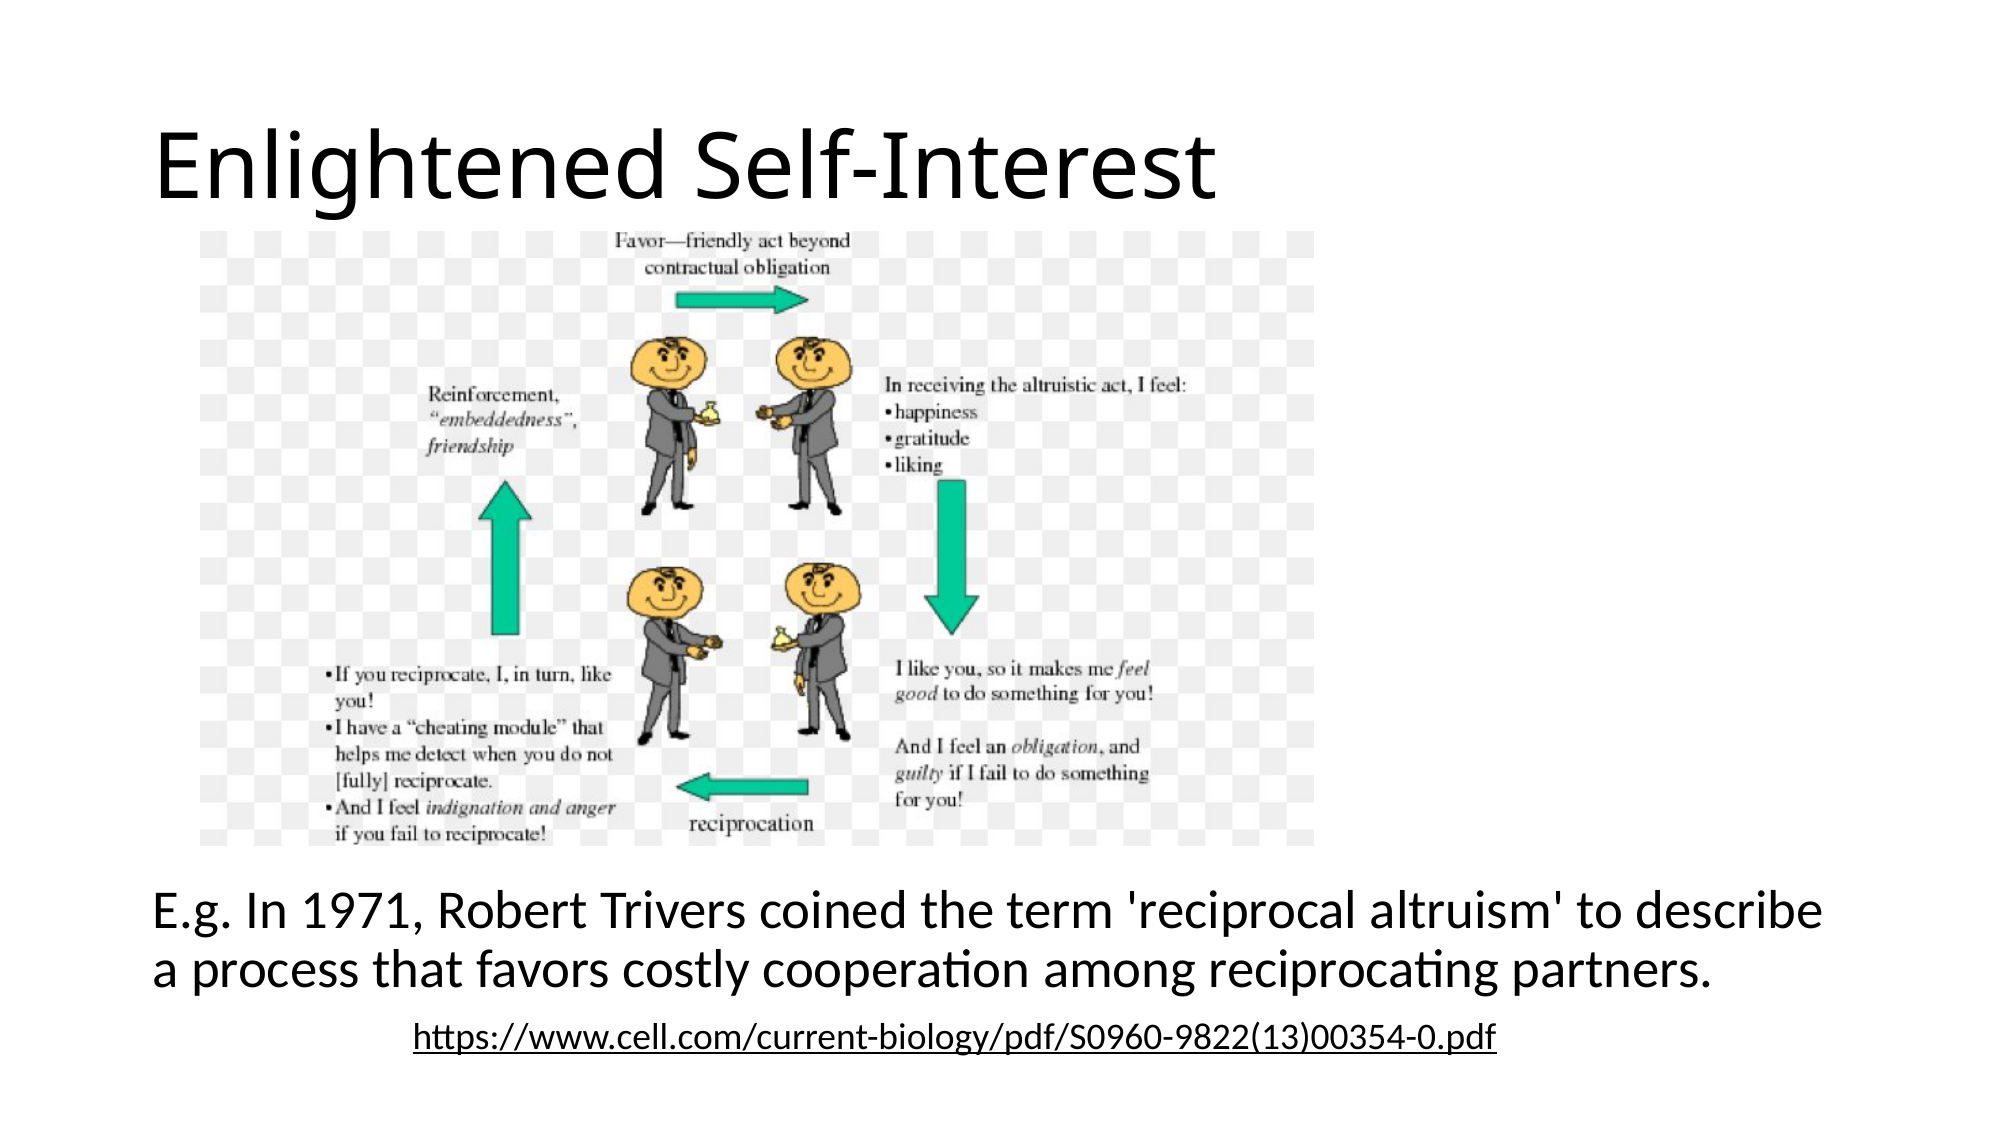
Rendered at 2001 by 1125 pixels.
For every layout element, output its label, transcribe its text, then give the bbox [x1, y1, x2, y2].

picture [199, 231, 1314, 846]
list E.g. In 1971, Robert Trivers coined the term 'reciprocal altruism' to describe a process that favors costly cooperation among reciprocating partners. [137, 874, 1863, 1066]
title Enlightened Self-Interest [137, 59, 1863, 278]
text_box https://www.cell.com/current-biology/pdf/S0960-9822(13)00354-0.pdf [397, 1004, 2000, 1065]
